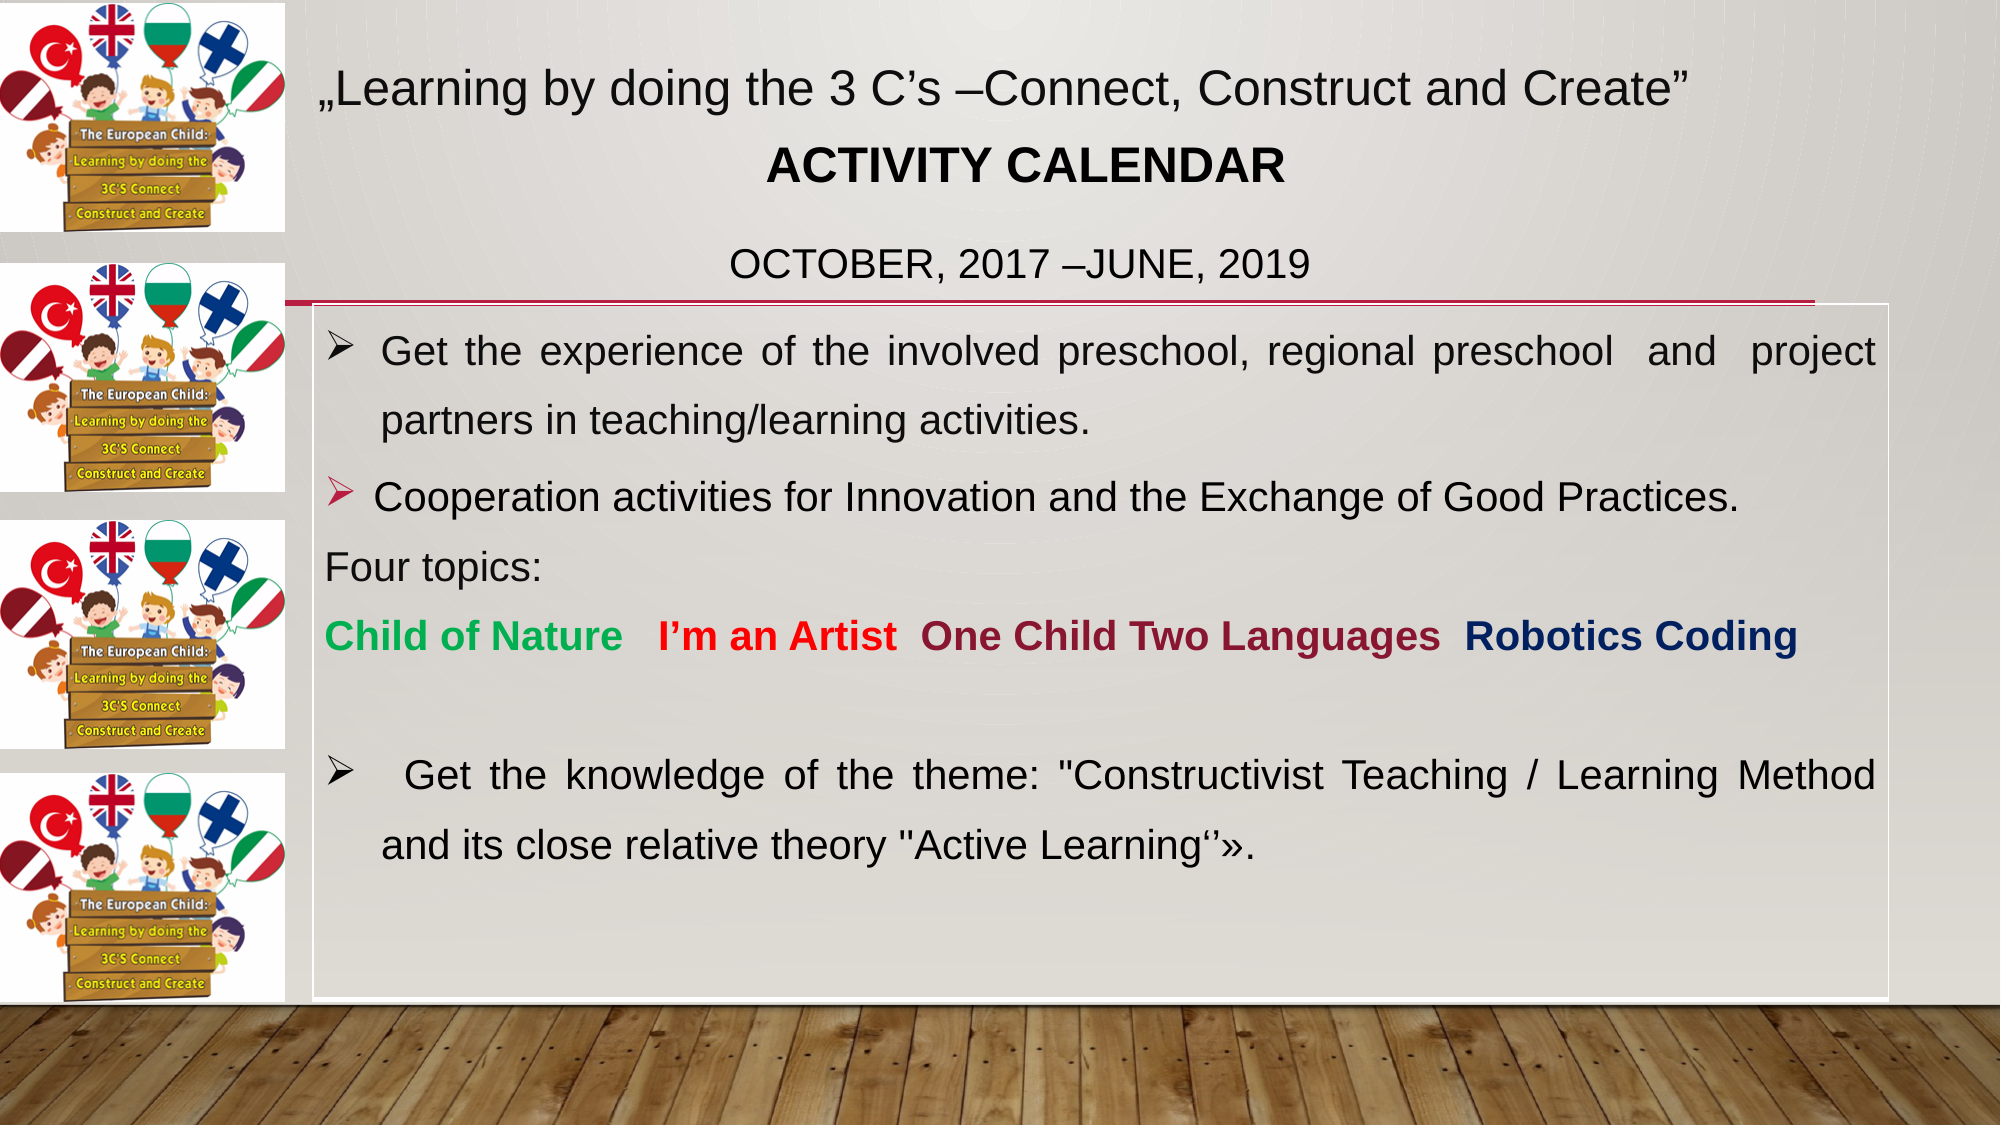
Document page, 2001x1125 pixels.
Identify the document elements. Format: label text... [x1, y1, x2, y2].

title Activity calendar October, 2017 –June, 2019 [238, 131, 1814, 305]
text_box „Learning by doing the 3 C’s –Connect, Construct and Create” [303, 47, 1840, 123]
picture [0, 3, 285, 232]
picture [0, 263, 286, 493]
table_header Get the experience of the involved preschool, regional preschool and project partners in teaching/learning activities. Cooperation activities for Innovation and the Exchange of Good Practices. Four topics: Child of Nature I’m an Artist One Child Two Languages Robotics Coding Get the knowledge of the theme: "Constructivist Teaching / Learning Method and its close relative theory ''Active Learning‘’». [314, 305, 1888, 997]
picture [0, 773, 285, 1003]
picture [0, 1005, 2000, 1125]
picture [0, 519, 286, 749]
